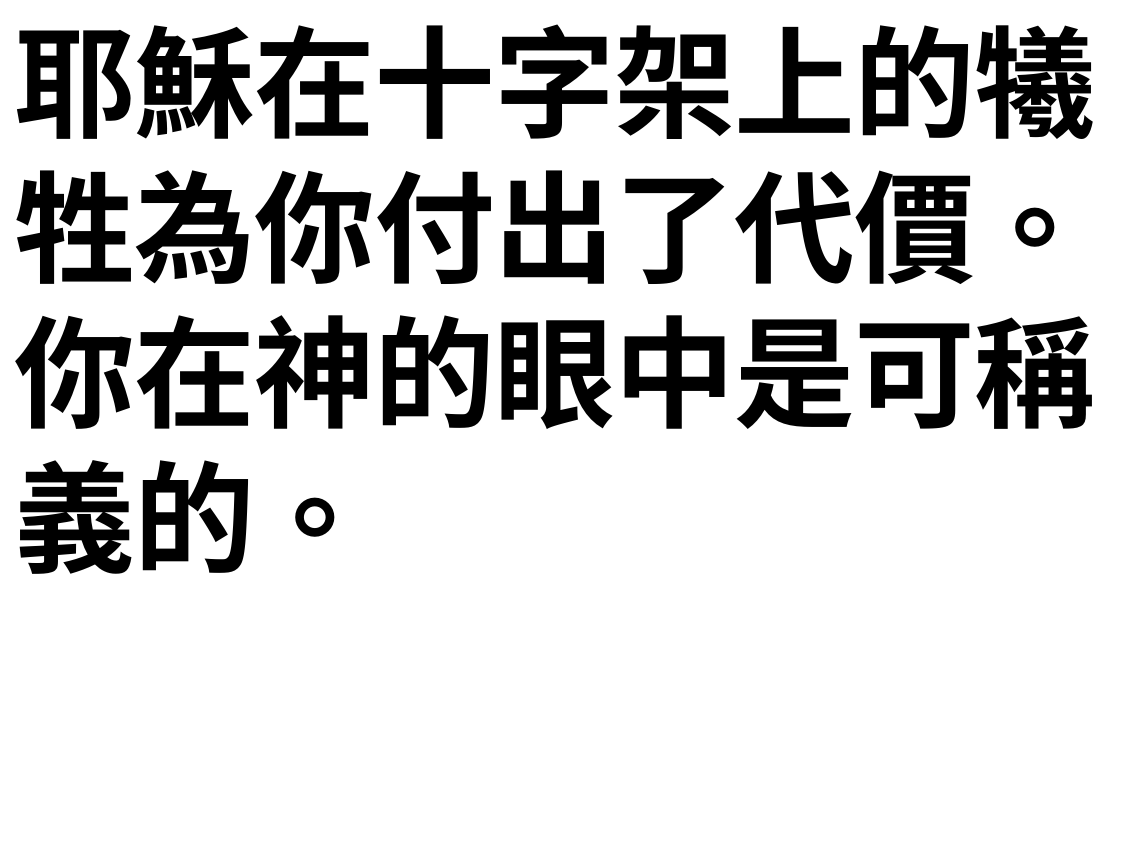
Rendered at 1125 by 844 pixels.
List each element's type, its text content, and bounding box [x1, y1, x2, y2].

text_box 耶穌在十字架上的犧牲為你付出了代價。 你在神的眼中是可稱義的。 [0, 0, 1125, 595]
